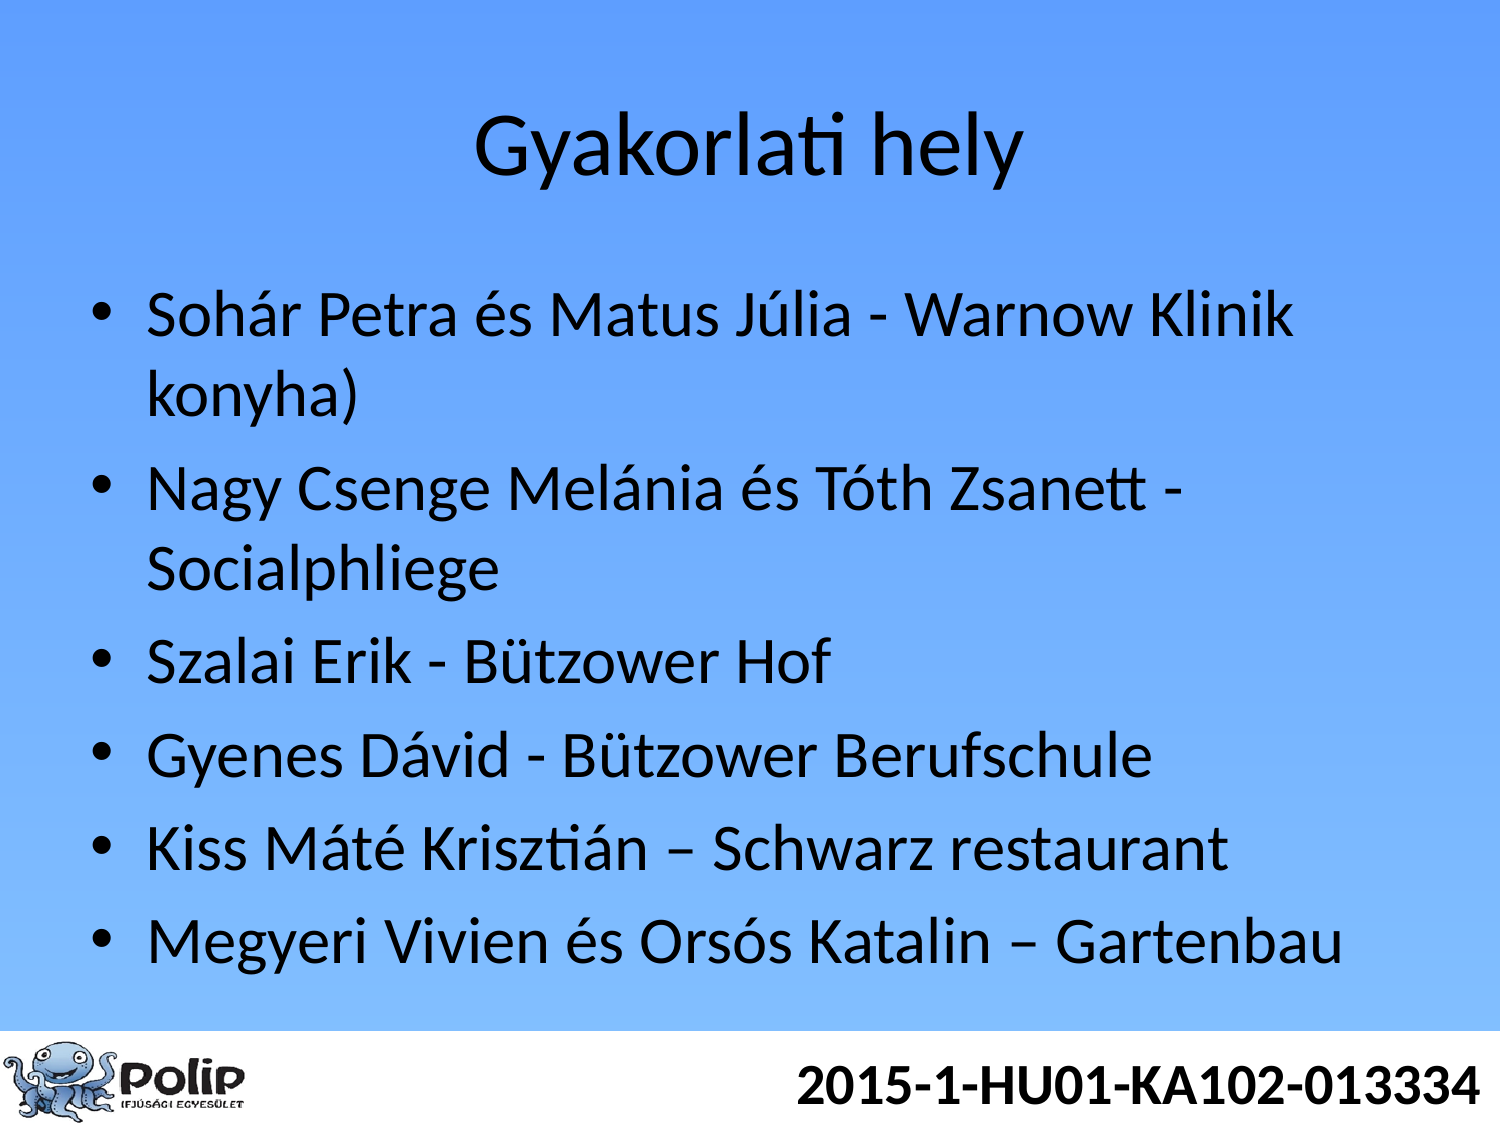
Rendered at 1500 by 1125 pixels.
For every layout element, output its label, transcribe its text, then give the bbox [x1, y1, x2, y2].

picture [0, 1031, 1500, 1125]
title Gyakorlati hely [75, 45, 1425, 233]
list Sohár Petra és Matus Júlia - Warnow Klinik konyha) Nagy Csenge Melánia és Tóth Zsanett - Socialphliege Szalai Erik - Bützower Hof Gyenes Dávid - Bützower Berufschule Kiss Máté Krisztián – Schwarz restaurant Megyeri Vivien és Orsós Katalin – Gartenbau [75, 262, 1425, 1005]
